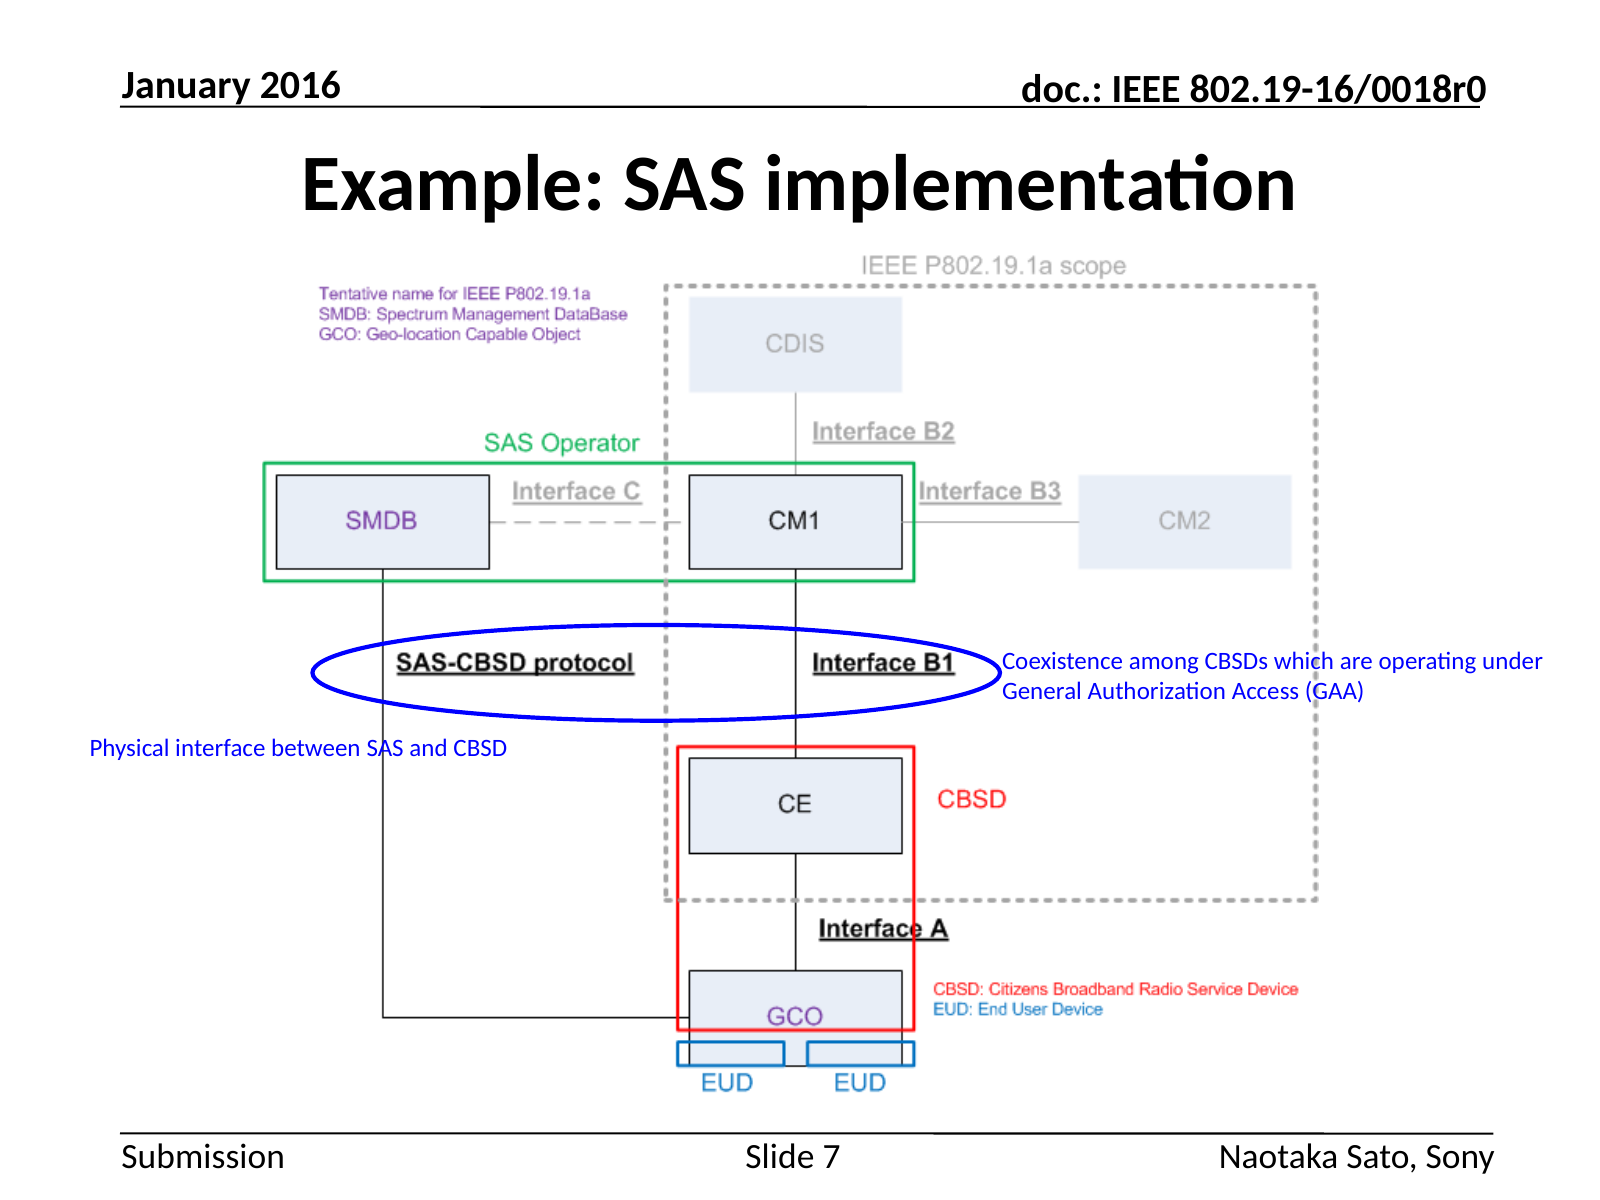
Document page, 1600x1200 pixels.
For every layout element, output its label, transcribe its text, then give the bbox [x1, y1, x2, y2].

picture [262, 248, 1319, 1101]
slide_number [121, 58, 451, 107]
footer Naotaka Sato, Sony [937, 1132, 1495, 1174]
text_box Physical interface between SAS and CBSD [74, 723, 257, 769]
slide_number Slide 7 [733, 1132, 854, 1197]
title Example: SAS implementation [119, 119, 1480, 238]
text_box Coexistence among CBSDs which are operating under General Authorization Access (GAA) [1323, 637, 1575, 713]
